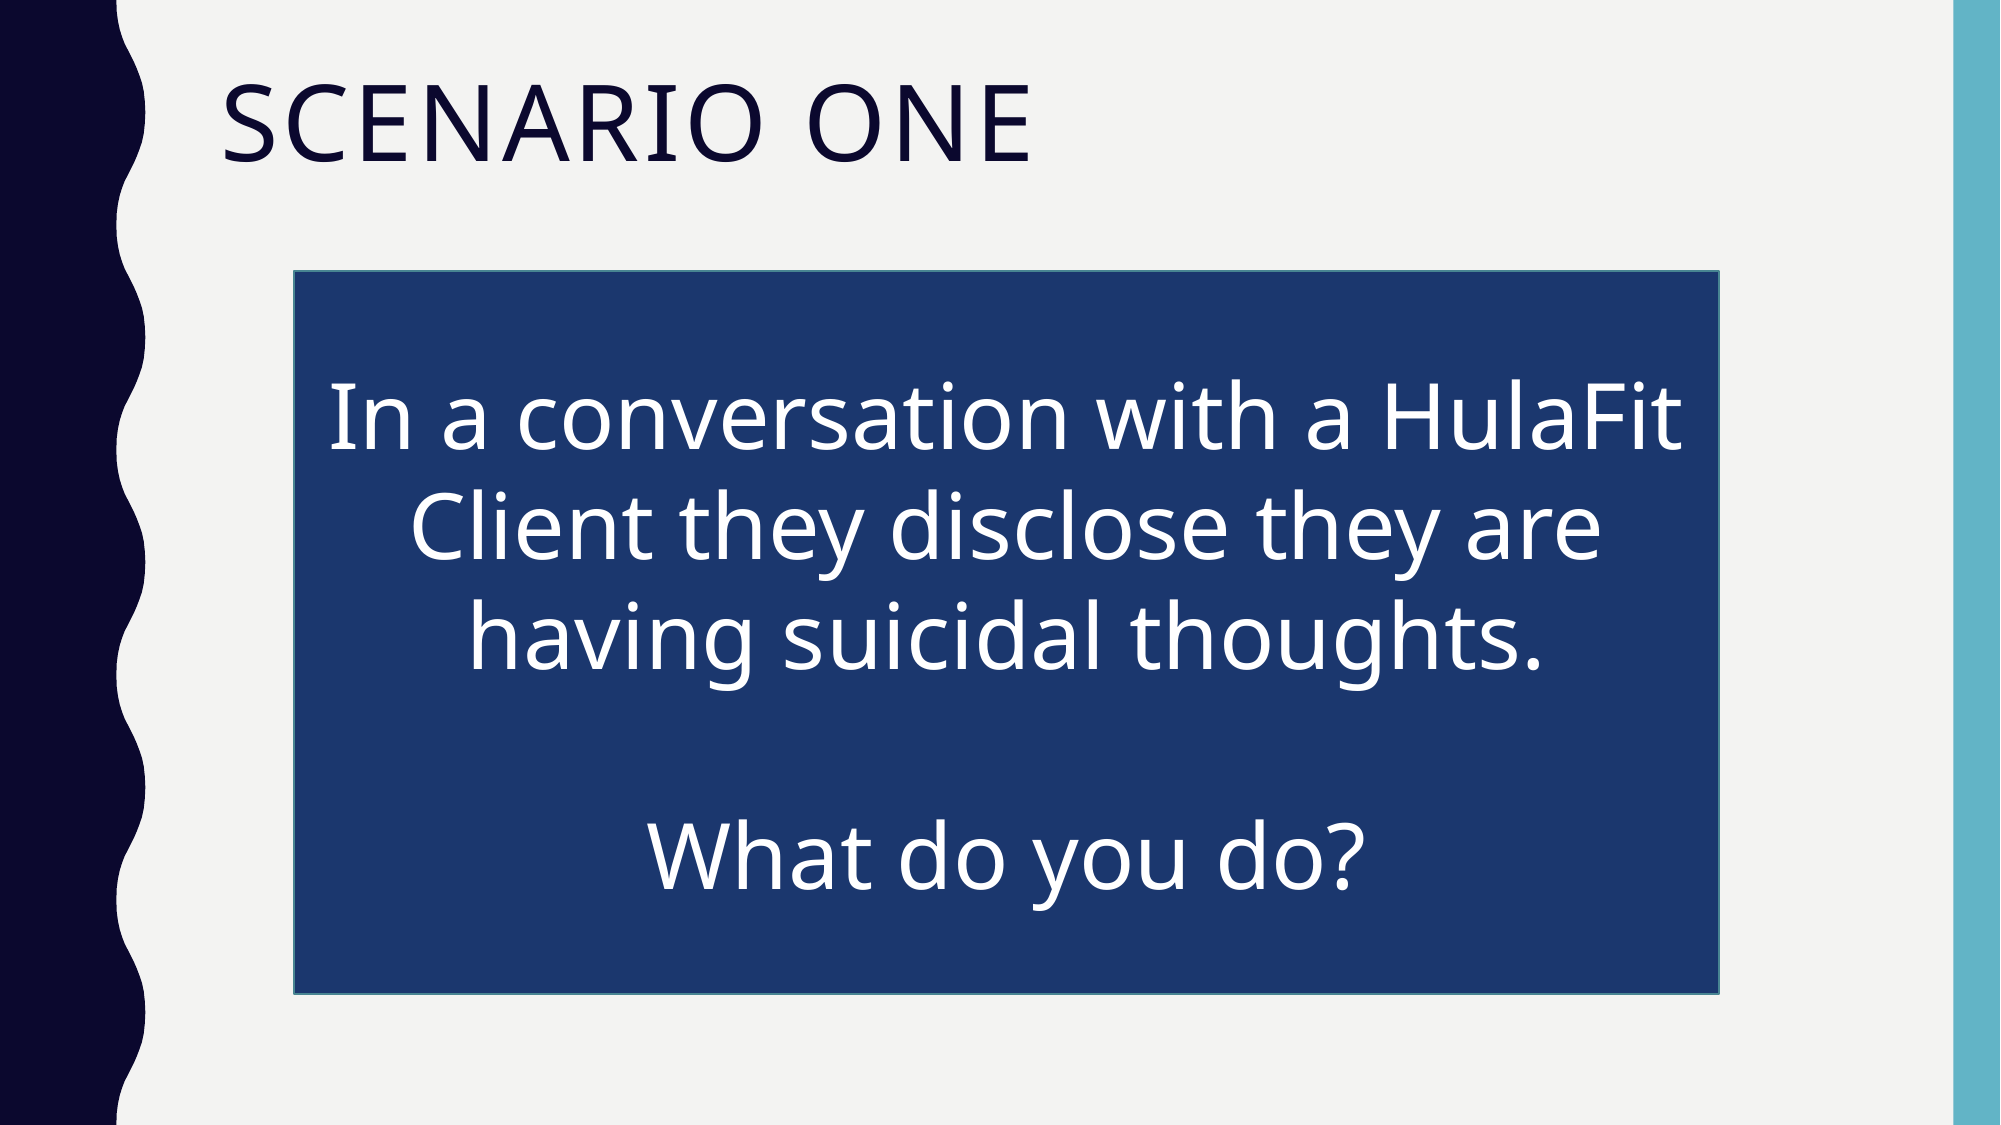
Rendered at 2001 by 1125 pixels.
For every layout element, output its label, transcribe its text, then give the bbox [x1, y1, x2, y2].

title Scenario one [205, 62, 1875, 308]
text_box In a conversation with a HulaFit Client they disclose they are having suicidal thoughts. What do you do? [293, 308, 1720, 995]
